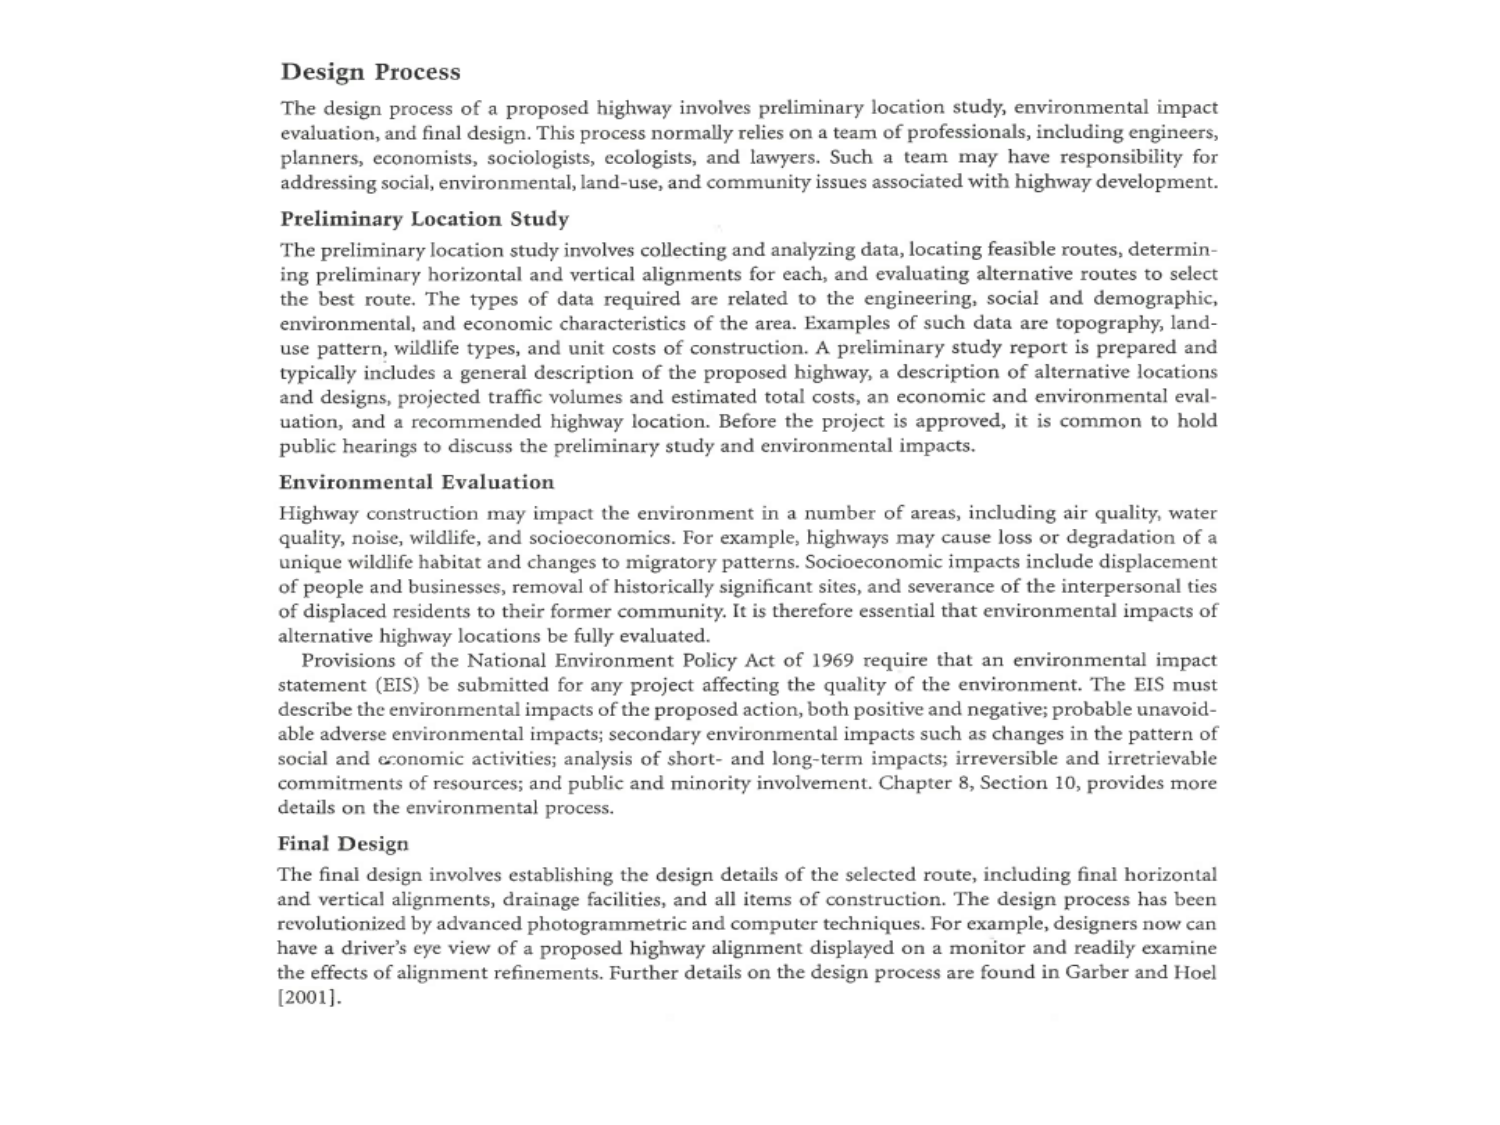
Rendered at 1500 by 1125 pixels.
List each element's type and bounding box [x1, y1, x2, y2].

picture [256, 49, 1244, 1038]
